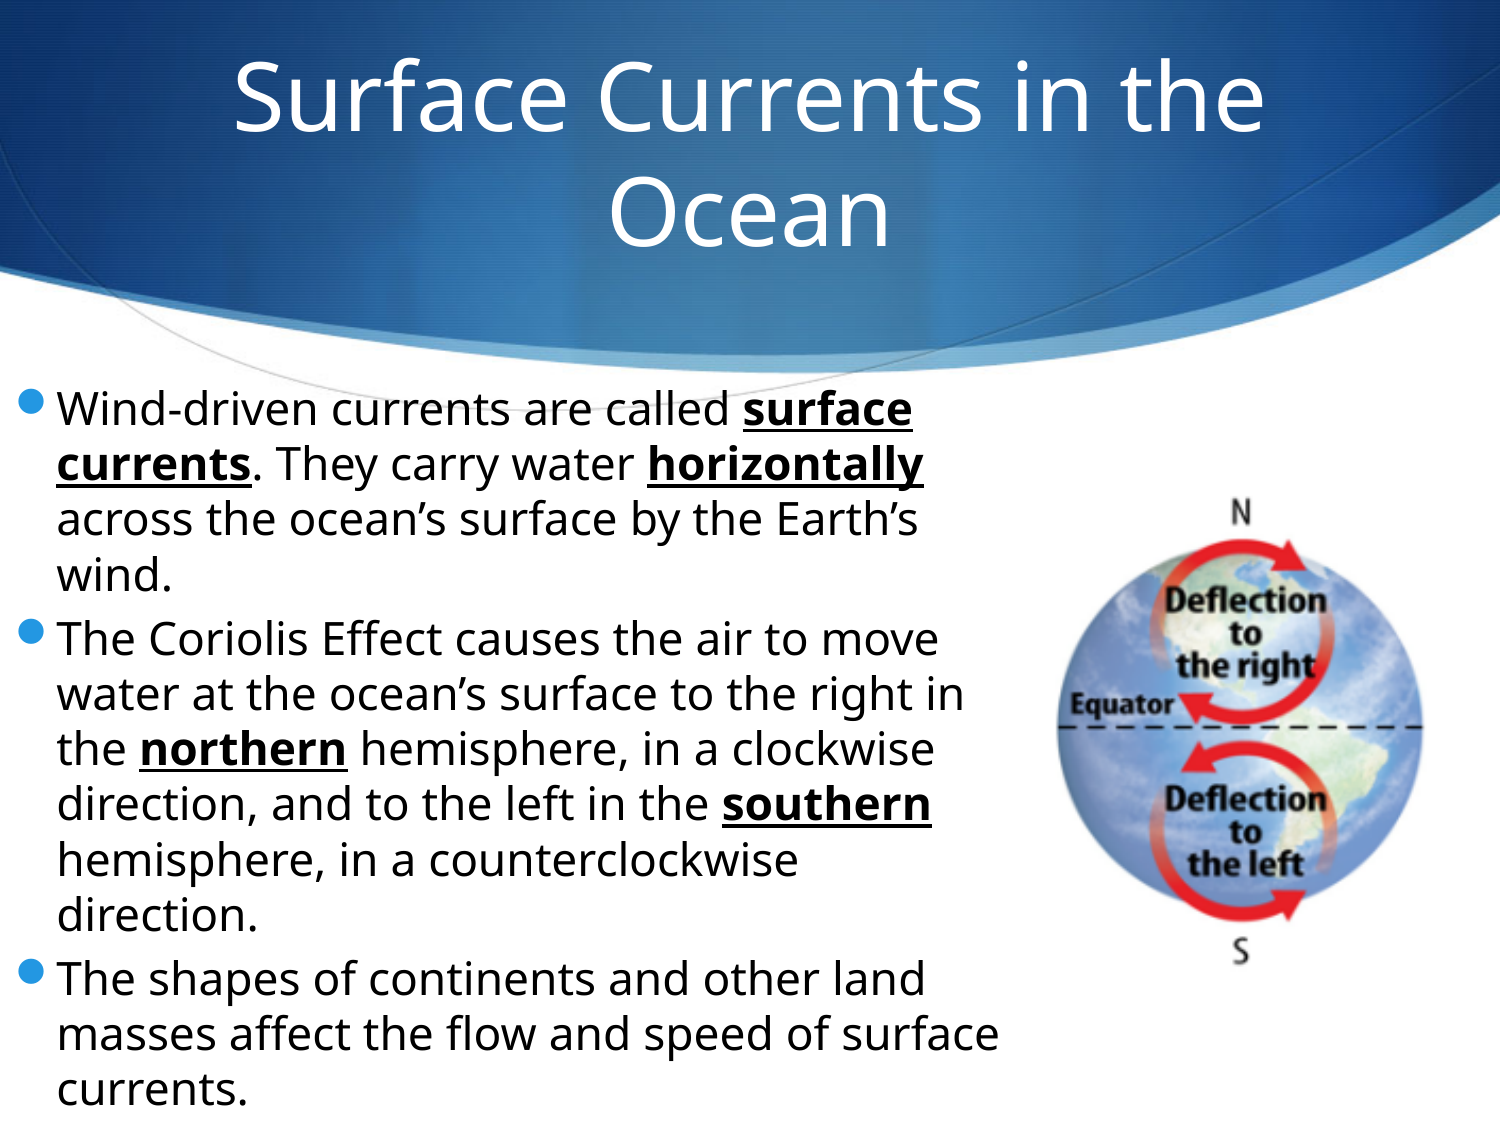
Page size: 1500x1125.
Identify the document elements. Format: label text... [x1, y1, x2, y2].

title Surface Currents in the Ocean [75, 56, 1425, 245]
picture [0, 0, 1500, 1125]
text_box Wind-driven currents are called surface currents. They carry water horizontally across the ocean’s surface by the Earth’s wind. The Coriolis Effect causes the air to move water at the ocean’s surface to the right in the northern hemisphere, in a clockwise direction, and to the left in the southern hemisphere, in a counterclockwise direction. The shapes of continents and other land masses affect the flow and speed of surface currents. [0, 372, 1025, 1125]
